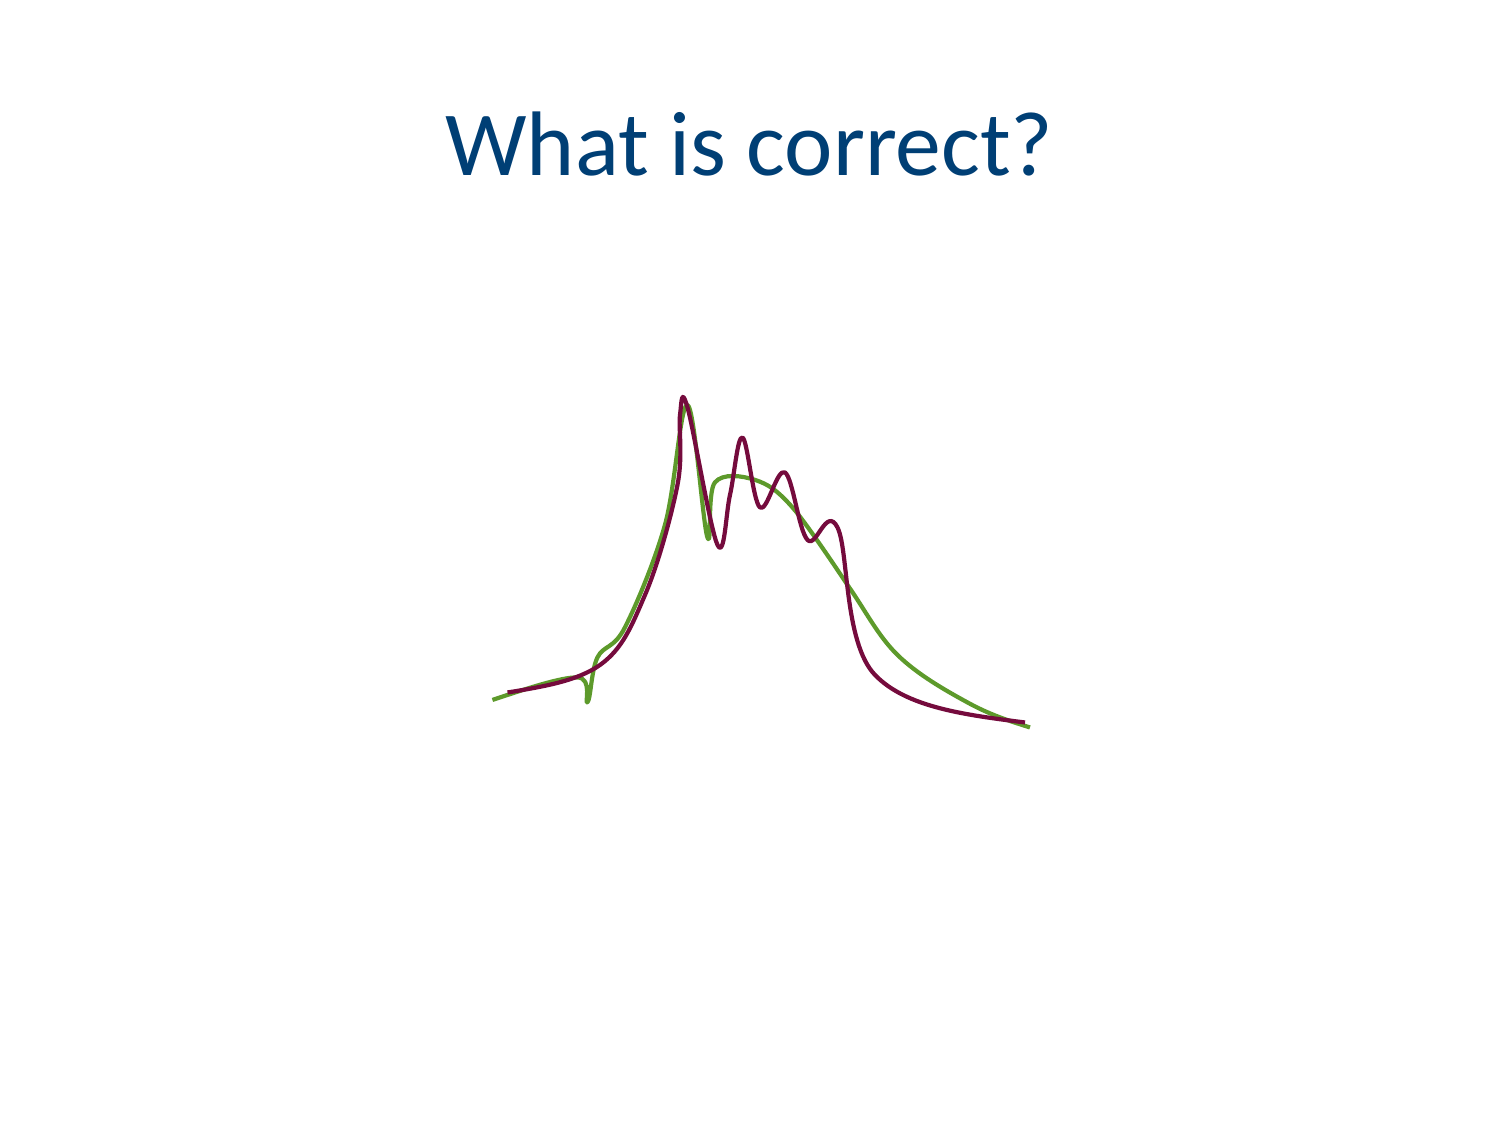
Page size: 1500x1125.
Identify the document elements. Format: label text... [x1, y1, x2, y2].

text_box [708, 474, 731, 542]
text_box [754, 477, 771, 505]
text_box [507, 394, 1026, 725]
text_box [491, 692, 1031, 730]
text_box [850, 584, 1006, 717]
text_box [801, 514, 815, 538]
text_box [528, 675, 573, 686]
title What is correct? [75, 45, 1425, 233]
text_box [592, 438, 678, 666]
